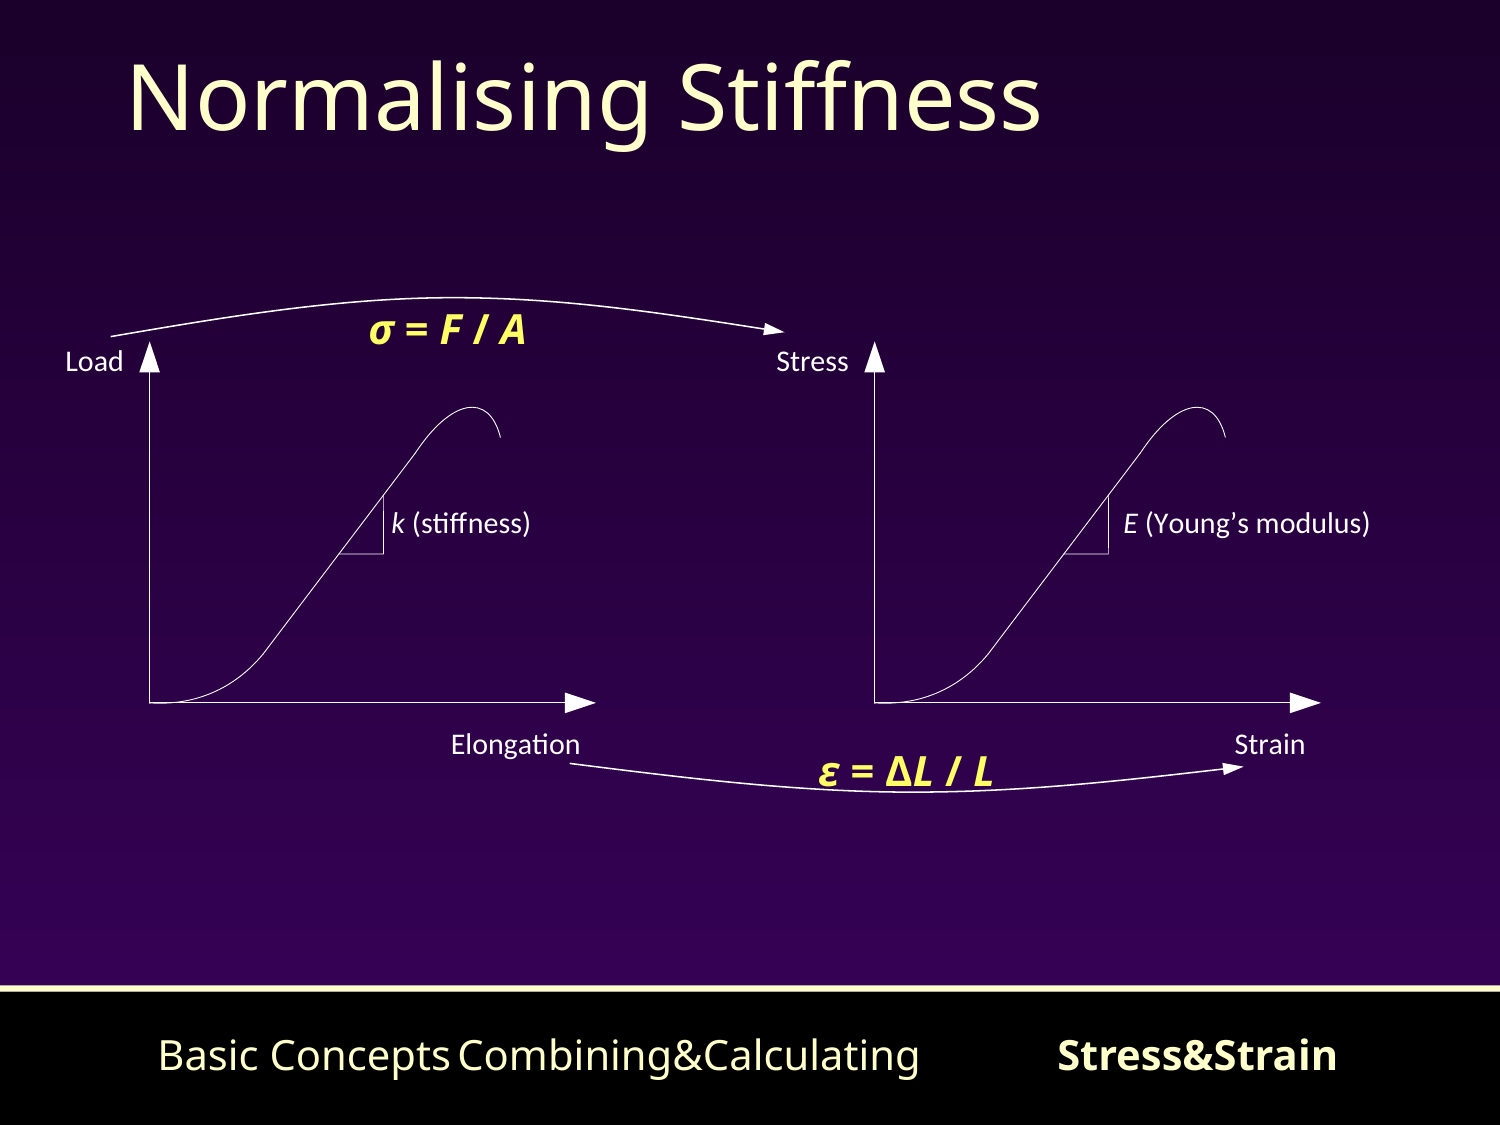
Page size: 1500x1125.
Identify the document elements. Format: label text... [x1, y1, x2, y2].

picture [771, 335, 1376, 768]
picture [60, 335, 601, 768]
text_box ε = ΔL / L [786, 777, 1027, 802]
text_box [1027, 777, 1154, 789]
text_box σ = F / A [327, 295, 568, 334]
text_box [0, 992, 1500, 1125]
text_box Basic Concepts Combining&Calculating Stress&Strain [78, 1021, 1418, 1086]
text_box [125, 304, 327, 334]
text_box [604, 763, 786, 788]
title Normalising Stiffness [110, 0, 1386, 188]
text_box [568, 302, 785, 336]
